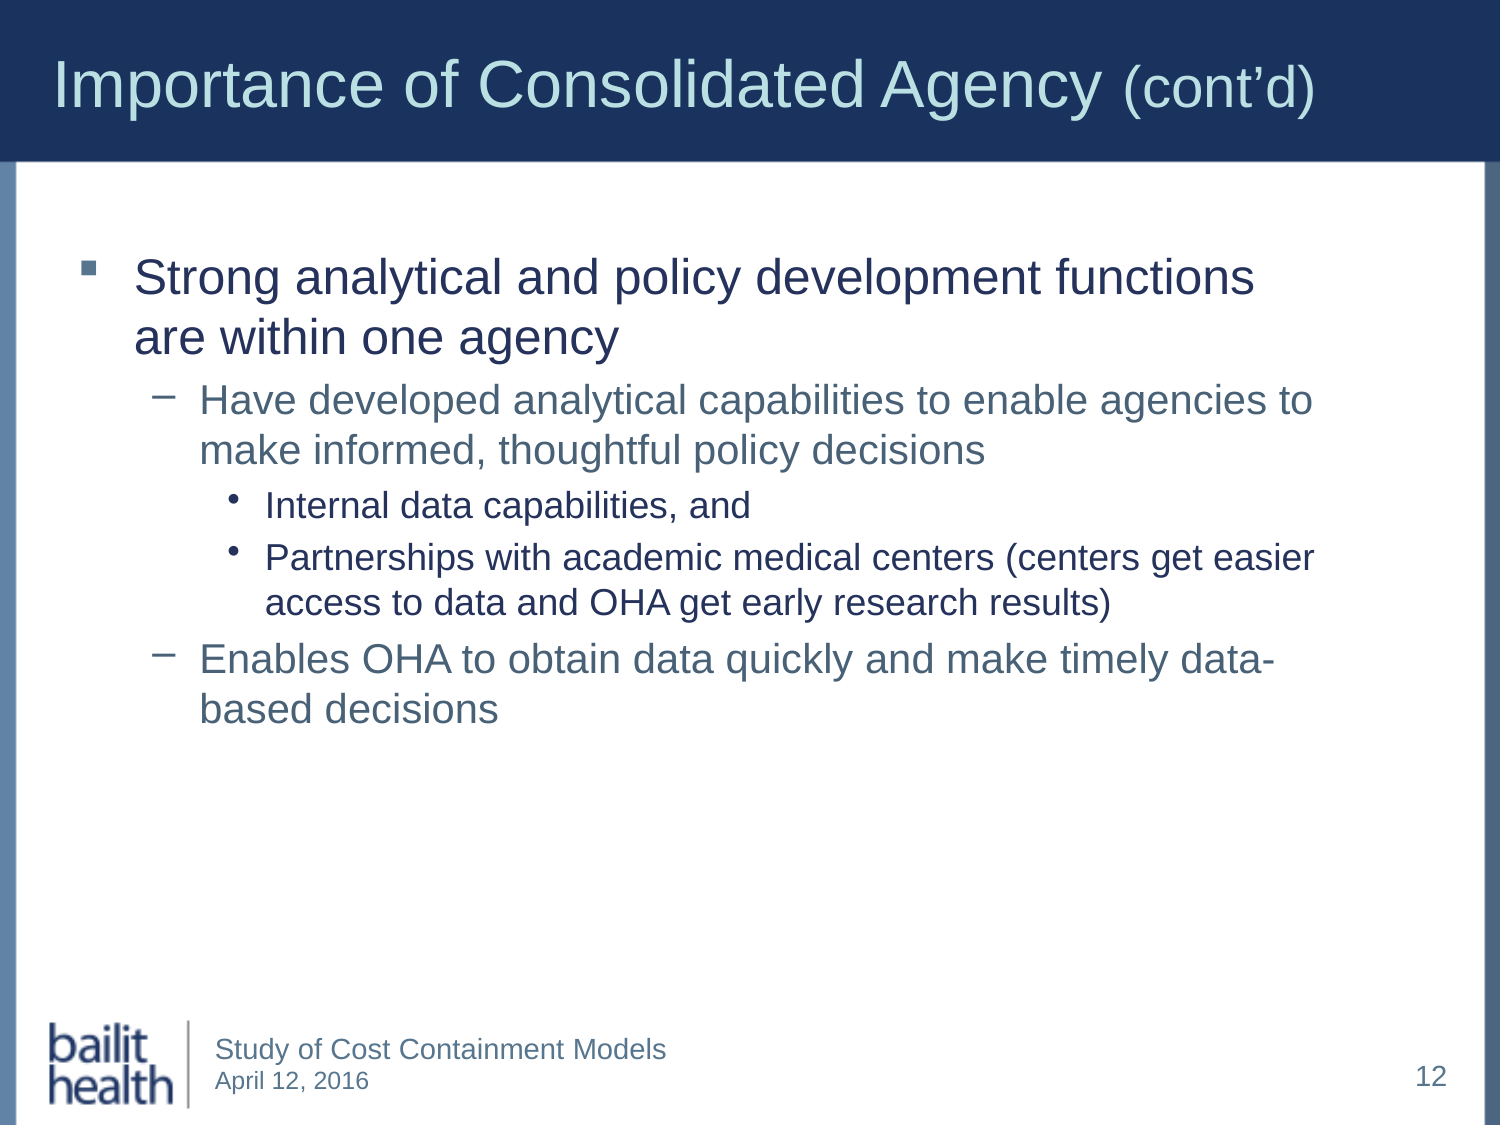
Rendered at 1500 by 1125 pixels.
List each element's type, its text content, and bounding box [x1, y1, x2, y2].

picture [0, 0, 1500, 1125]
slide_number 12 [1374, 1050, 1463, 1088]
title Importance of Consolidated Agency (cont’d) [37, 0, 1363, 175]
list Strong analytical and policy development functions are within one agency Have developed analytical capabilities to enable agencies to make informed, thoughtful policy decisions Internal data capabilities, and Partnerships with academic medical centers (centers get easier access to data and OHA get early research results) Enables OHA to obtain data quickly and make timely data-based decisions [62, 237, 1337, 925]
